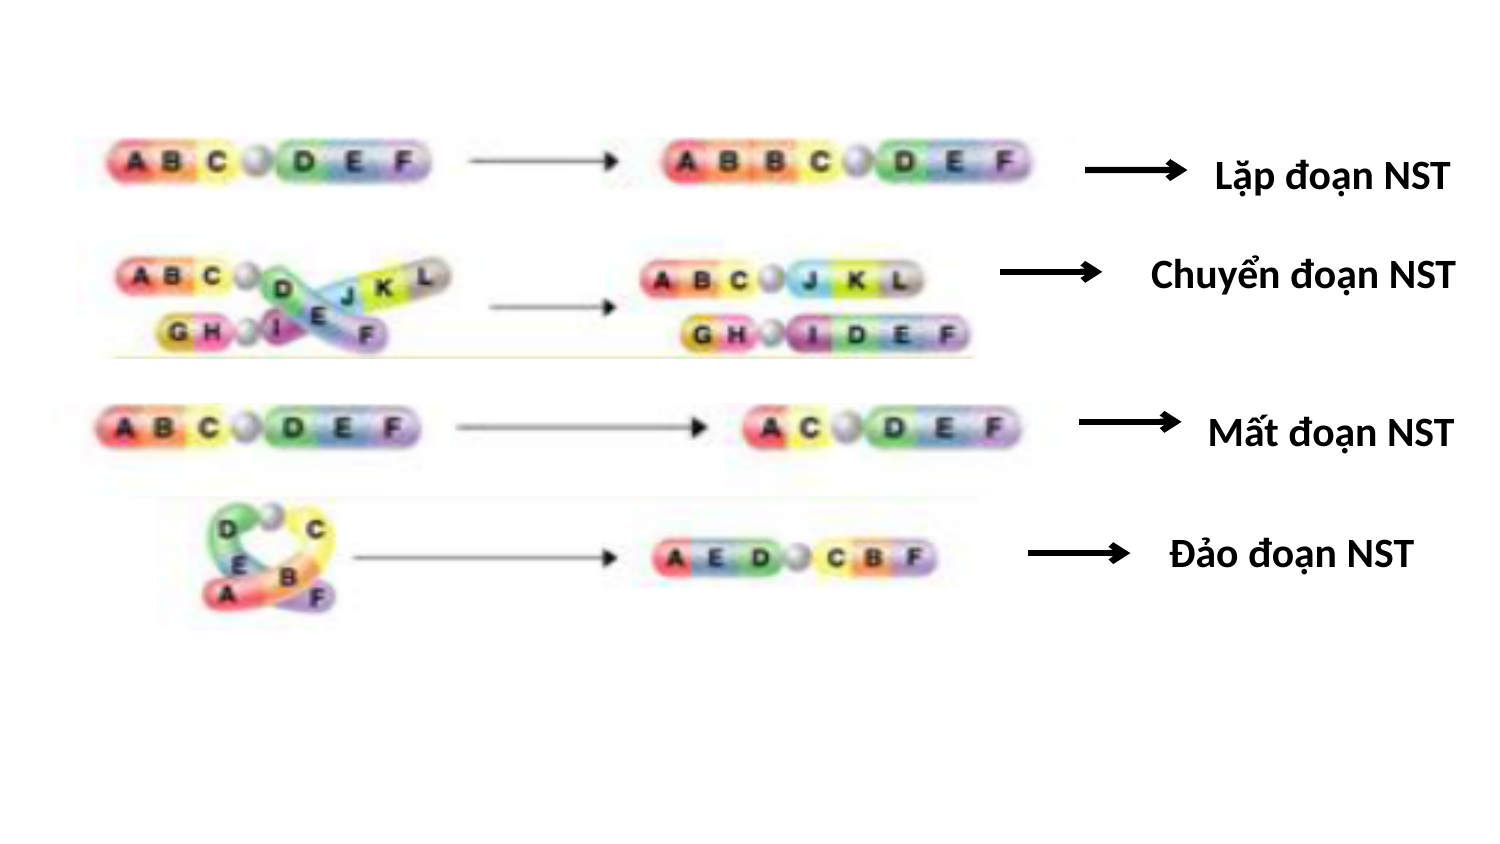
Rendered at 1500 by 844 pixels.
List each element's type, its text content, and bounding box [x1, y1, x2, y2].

text_box Chuyển đoạn NST [1136, 239, 1488, 304]
picture [47, 402, 1086, 631]
picture [74, 122, 1086, 218]
text_box Đảo đoạn NST [1154, 518, 1500, 584]
text_box Mất đoạn NST [1192, 397, 1500, 462]
picture [76, 234, 977, 359]
text_box Lặp đoạn NST [1199, 140, 1488, 206]
